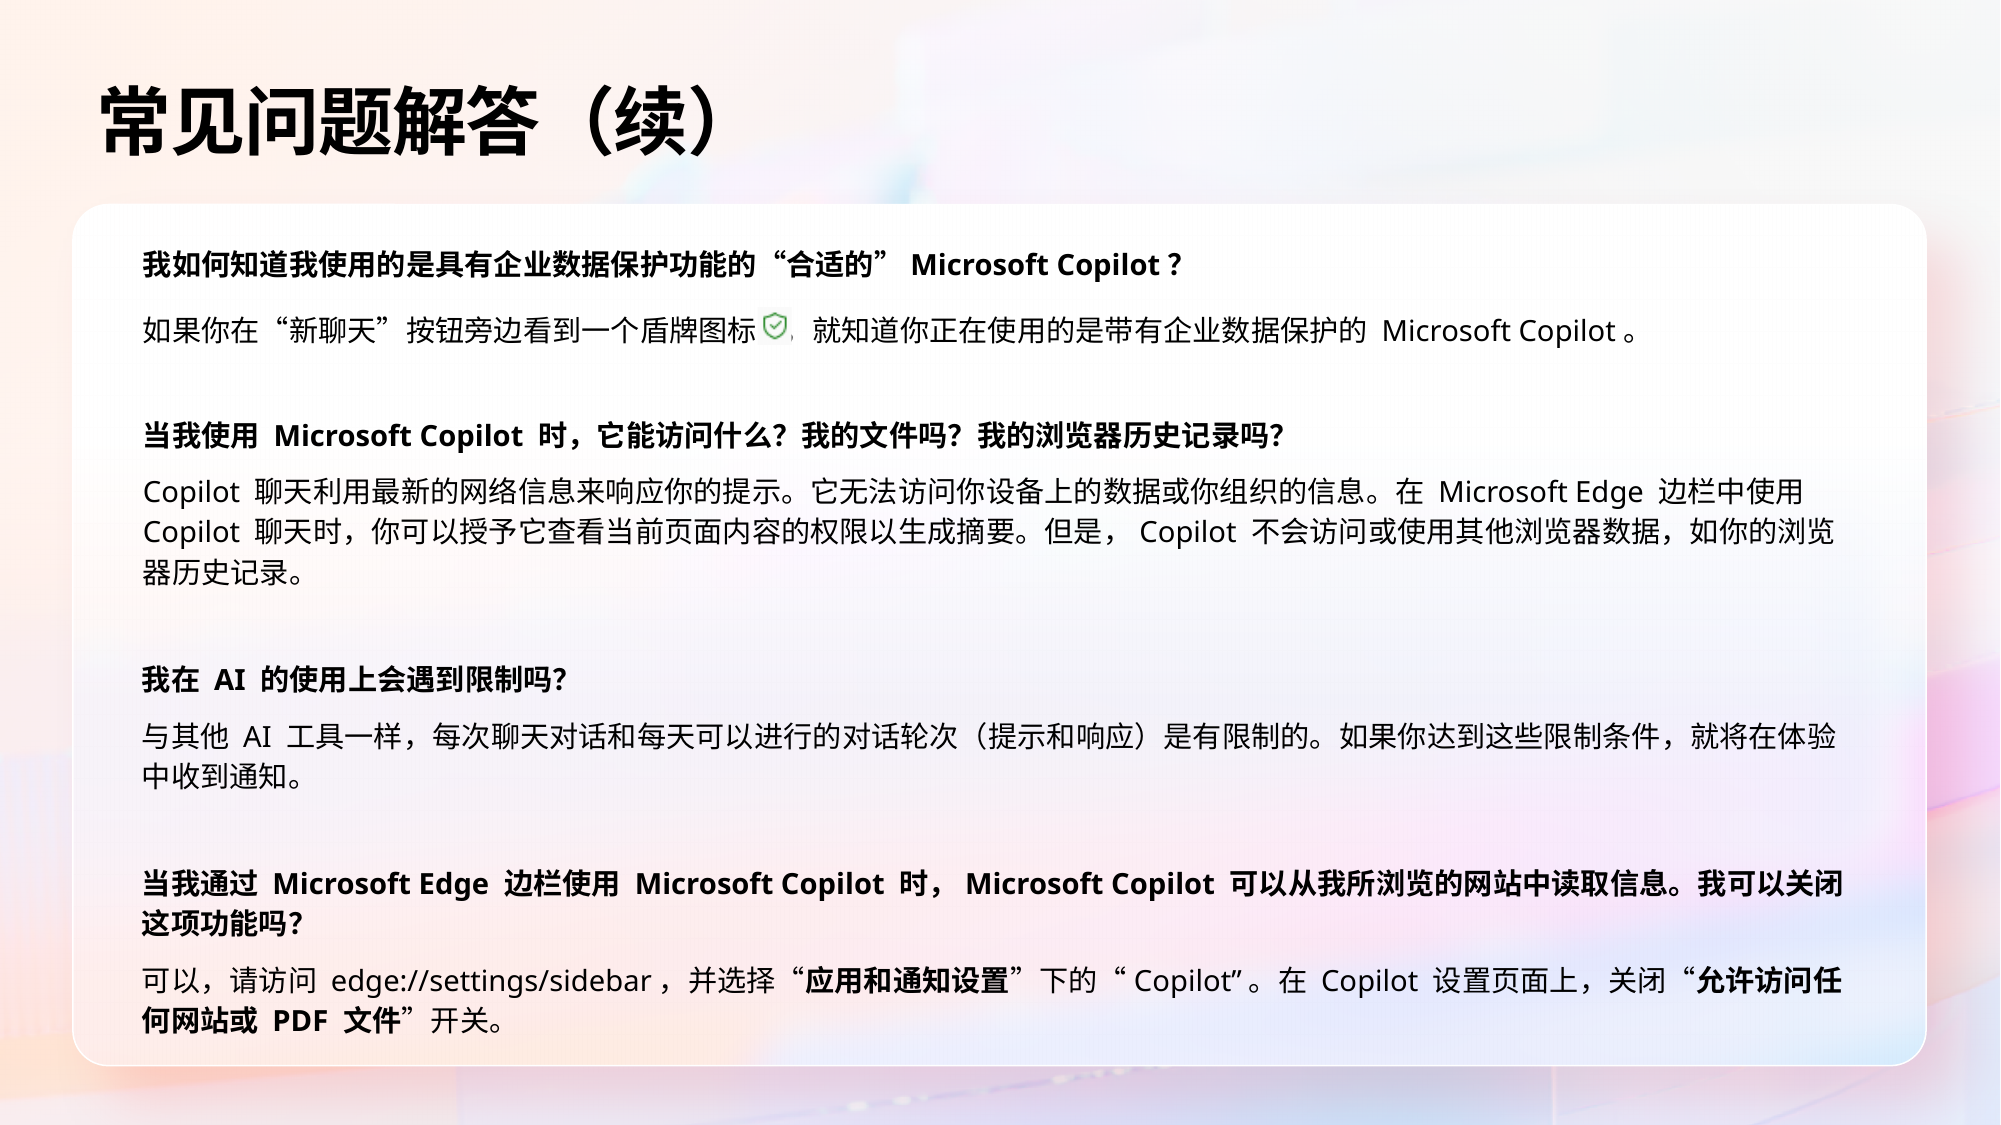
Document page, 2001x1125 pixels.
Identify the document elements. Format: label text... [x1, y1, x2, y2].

text_box 常见问题解答（续） [96, 74, 1904, 165]
text_box 我在 AI 的使用上会遇到限制吗？ 与其他 AI 工具一样，每次聊天对话和每天可以进行的对话轮次（提示和响应）是有限制的。如果你达到这些限制条件，就将在体验中收到通知。 [141, 656, 1856, 794]
picture [0, 0, 2001, 1125]
text_box 当我通过 Microsoft Edge 边栏使用 Microsoft Copilot 时，Microsoft Copilot 可以从我所浏览的网站中读取信息。我可以关闭这项功能吗？ 可以，请访问 edge://settings/sidebar，并选择“应用和通知设置”下的“Copilot”。在 Copilot 设置页面上，关闭“允许访问任何网站或 PDF 文件”开关。 [141, 859, 1856, 1038]
text_box [72, 203, 1927, 1067]
text_box 我如何知道我使用的是具有企业数据保护功能的“合适的”Microsoft Copilot？ 如果你在“新聊天”按钮旁边看到一个盾牌图标 ，就知道你正在使用的是带有企业数据保护的 Microsoft Copilot。 [142, 240, 1857, 348]
text_box 当我使用 Microsoft Copilot 时，它能访问什么？我的文件吗？我的浏览器历史记录吗？ Copilot 聊天利用最新的网络信息来响应你的提示。它无法访问你设备上的数据或你组织的信息。在 Microsoft Edge 边栏中使用 Copilot 聊天时，你可以授予它查看当前页面内容的权限以生成摘要。但是，Copilot 不会访问或使用其他浏览器数据，如你的浏览器历史记录。 [142, 411, 1857, 589]
